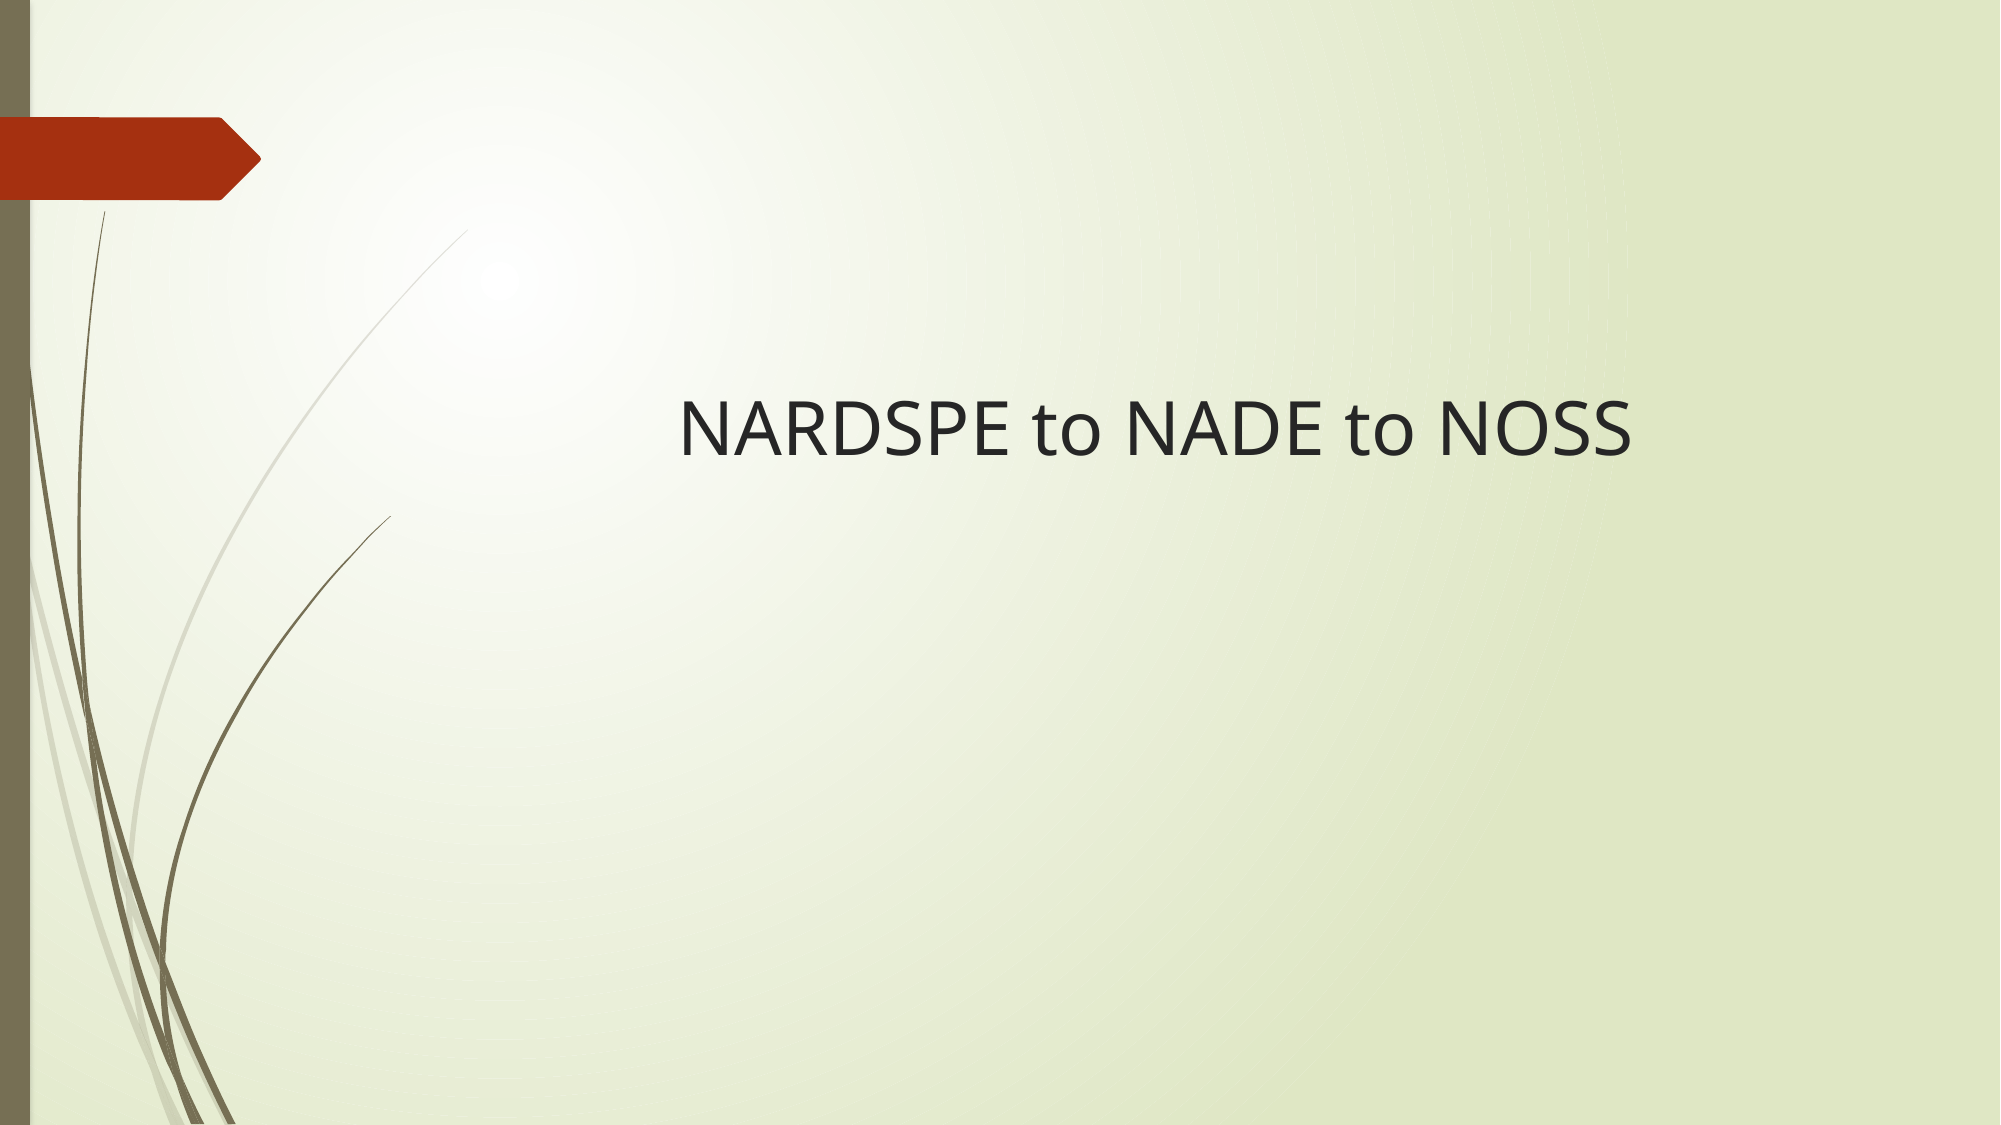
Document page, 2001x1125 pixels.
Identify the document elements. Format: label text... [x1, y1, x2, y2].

title NARDSPE to NADE to NOSS [425, 102, 1888, 678]
